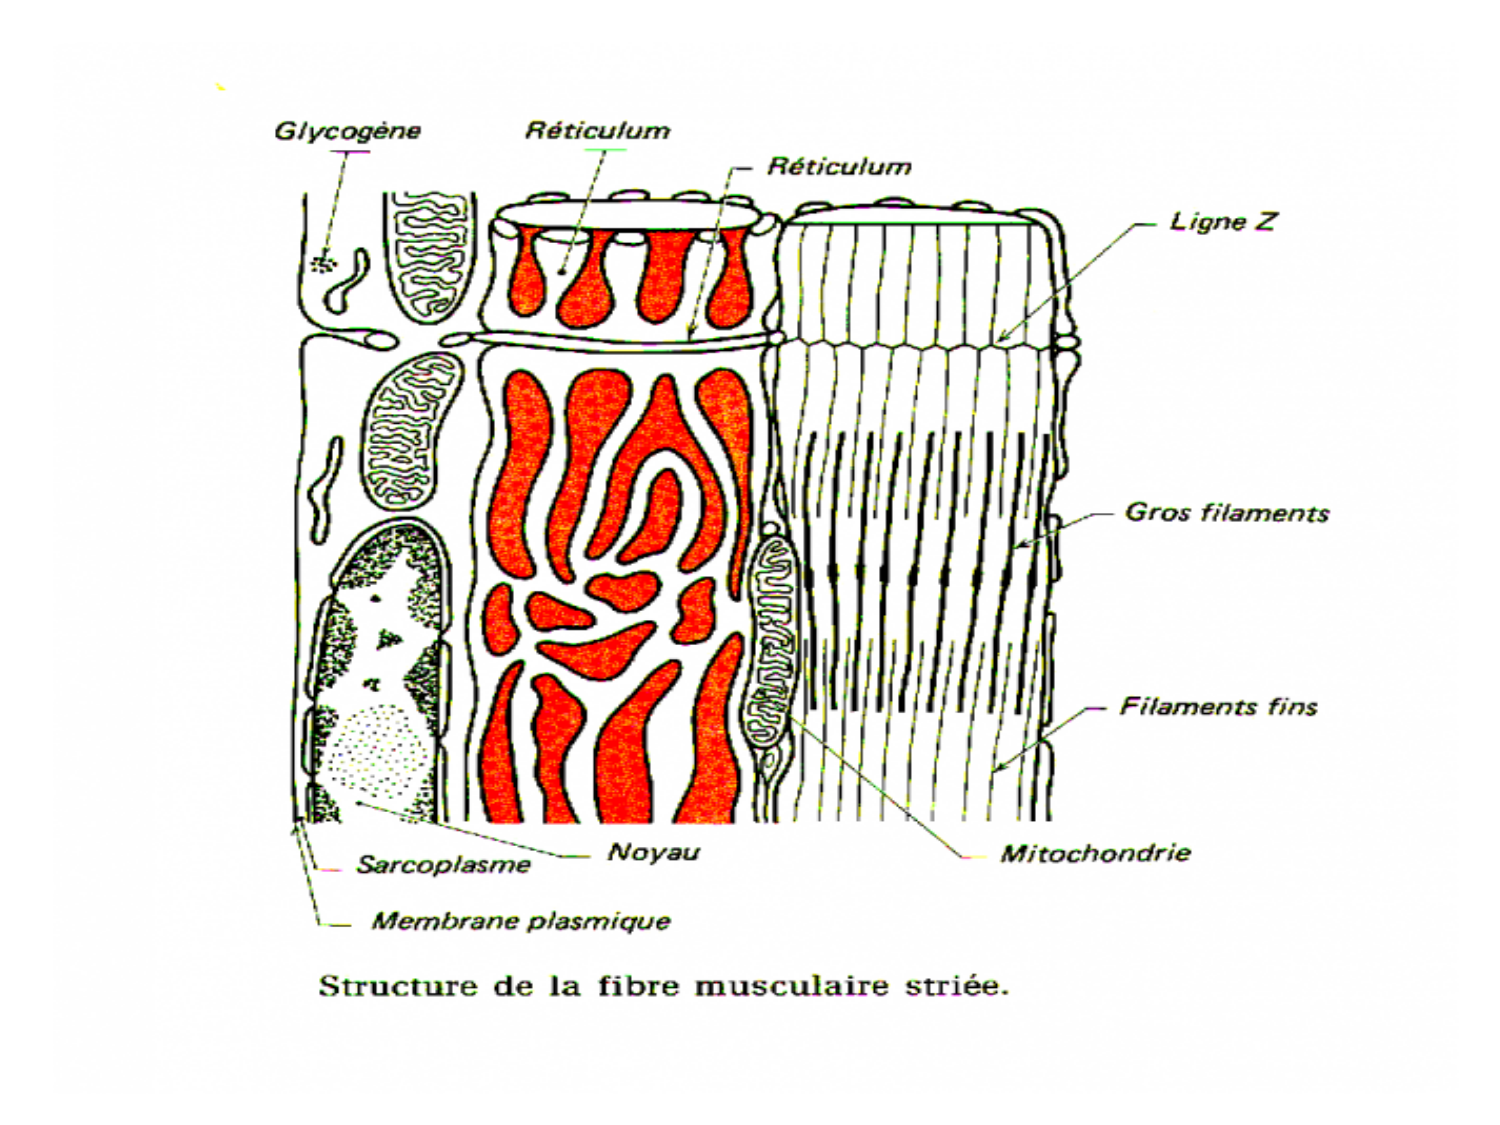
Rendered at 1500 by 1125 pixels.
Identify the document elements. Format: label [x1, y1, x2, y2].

picture [52, 42, 1459, 1095]
